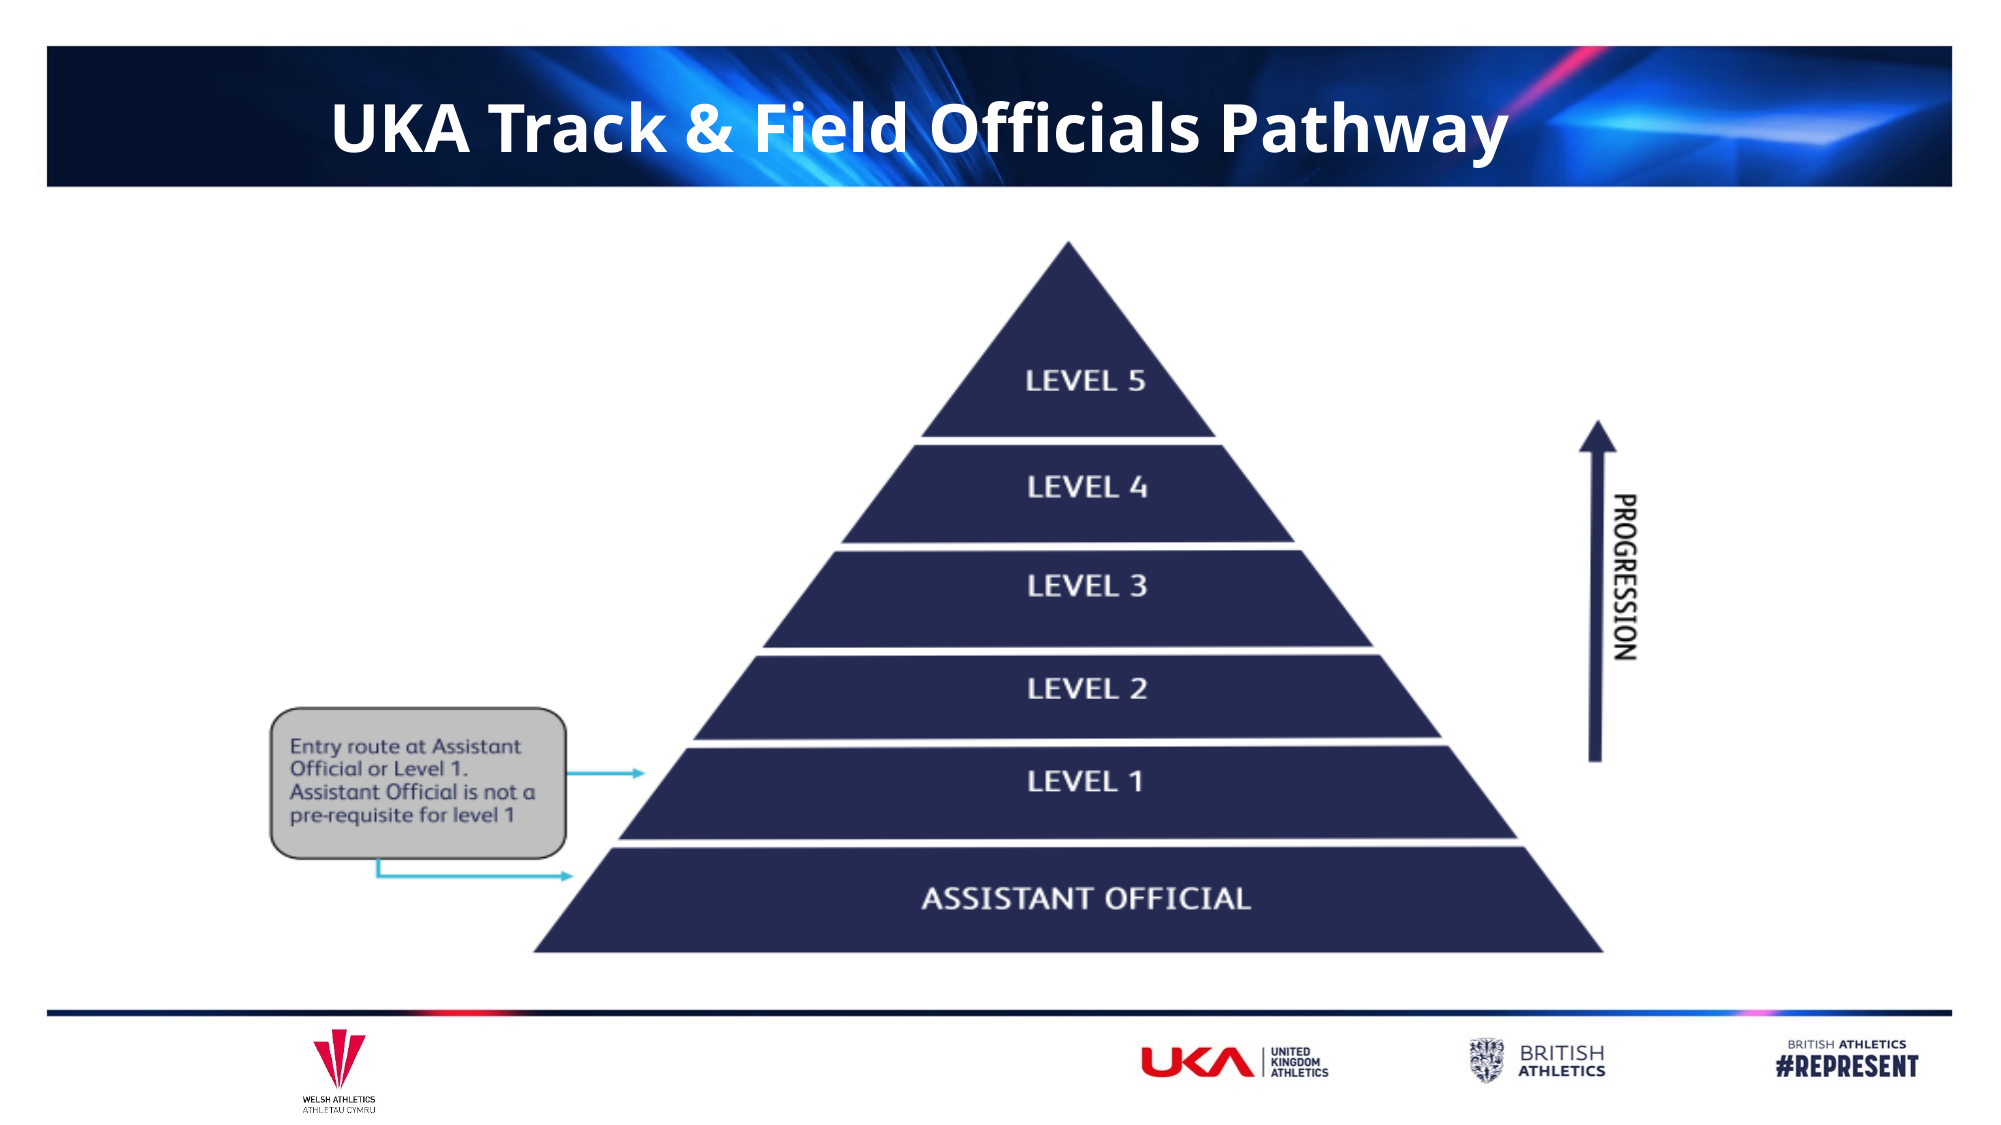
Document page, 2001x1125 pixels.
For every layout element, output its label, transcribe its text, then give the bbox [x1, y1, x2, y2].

picture [0, 0, 1999, 1125]
text_box UKA Track & Field Officials Pathway [314, 78, 1686, 173]
